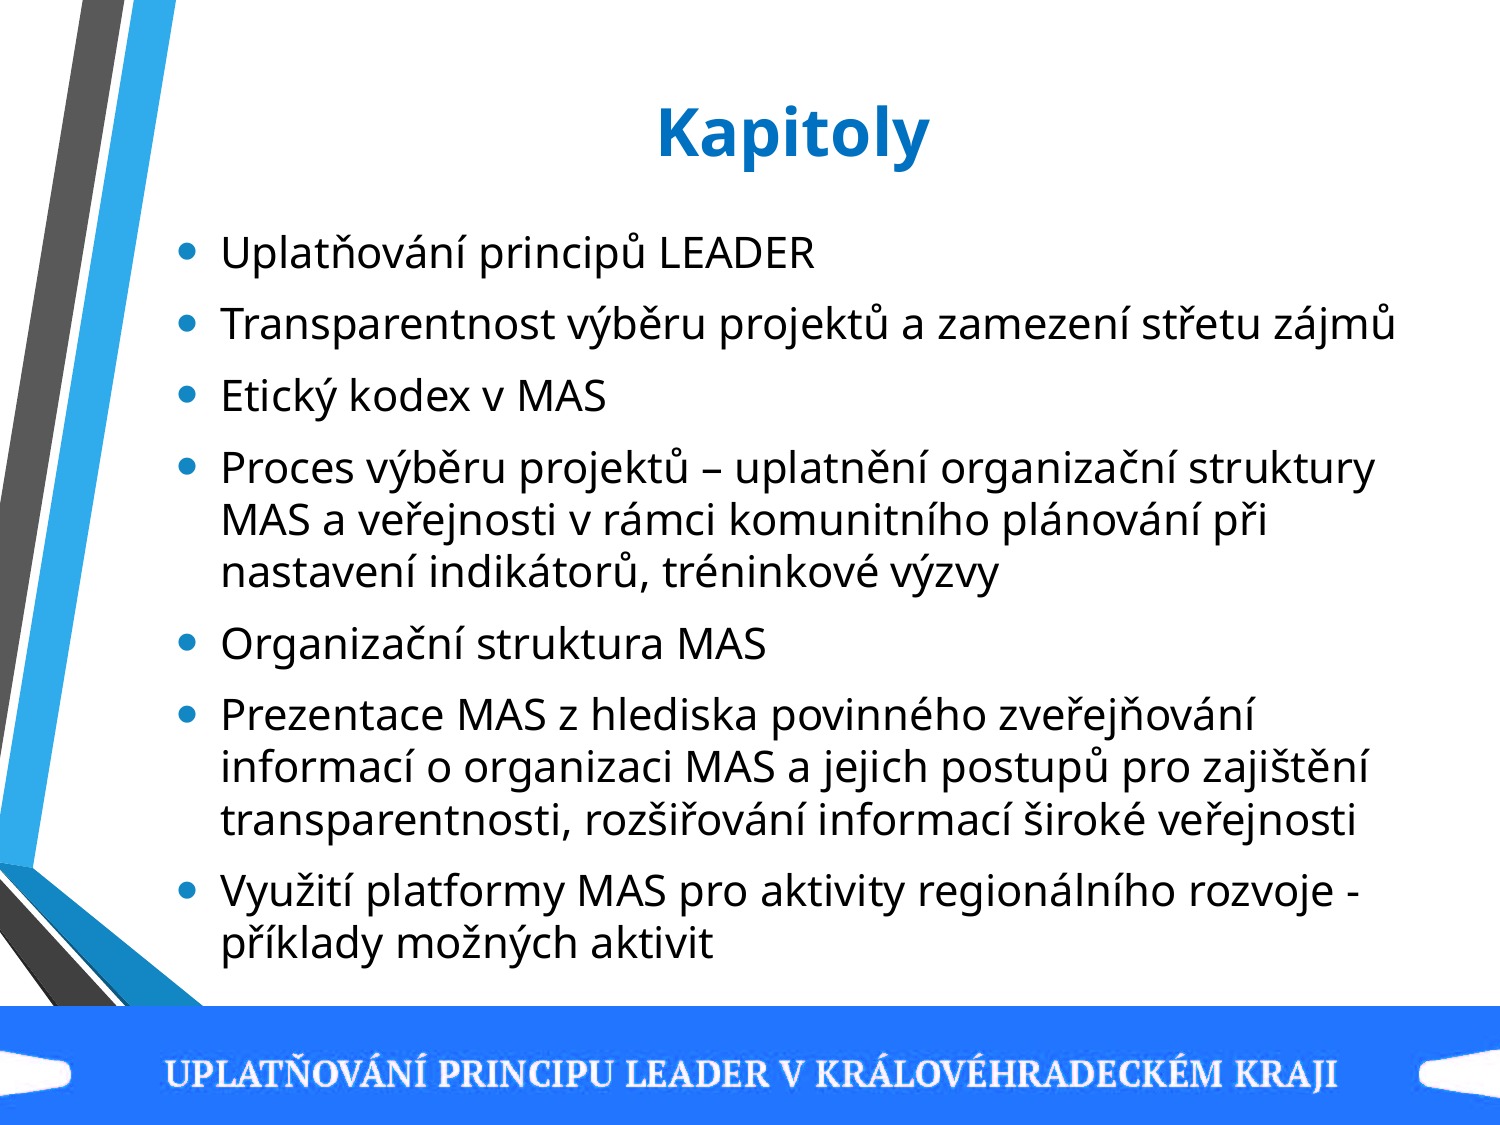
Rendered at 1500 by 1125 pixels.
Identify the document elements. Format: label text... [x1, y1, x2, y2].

title Kapitoly [161, 75, 1425, 185]
list Uplatňování principů LEADER Transparentnost výběru projektů a zamezení střetu zájmů Etický kodex v MAS Proces výběru projektů – uplatnění organizační struktury MAS a veřejnosti v rámci komunitního plánování při nastavení indikátorů, tréninkové výzvy Organizační struktura MAS Prezentace MAS z hlediska povinného zveřejňování informací o organizaci MAS a jejich postupů pro zajištění transparentnosti, rozšiřování informací široké veřejnosti Využití platformy MAS pro aktivity regionálního rozvoje - příklady možných aktivit [161, 208, 1425, 985]
picture [0, 1006, 1500, 1125]
